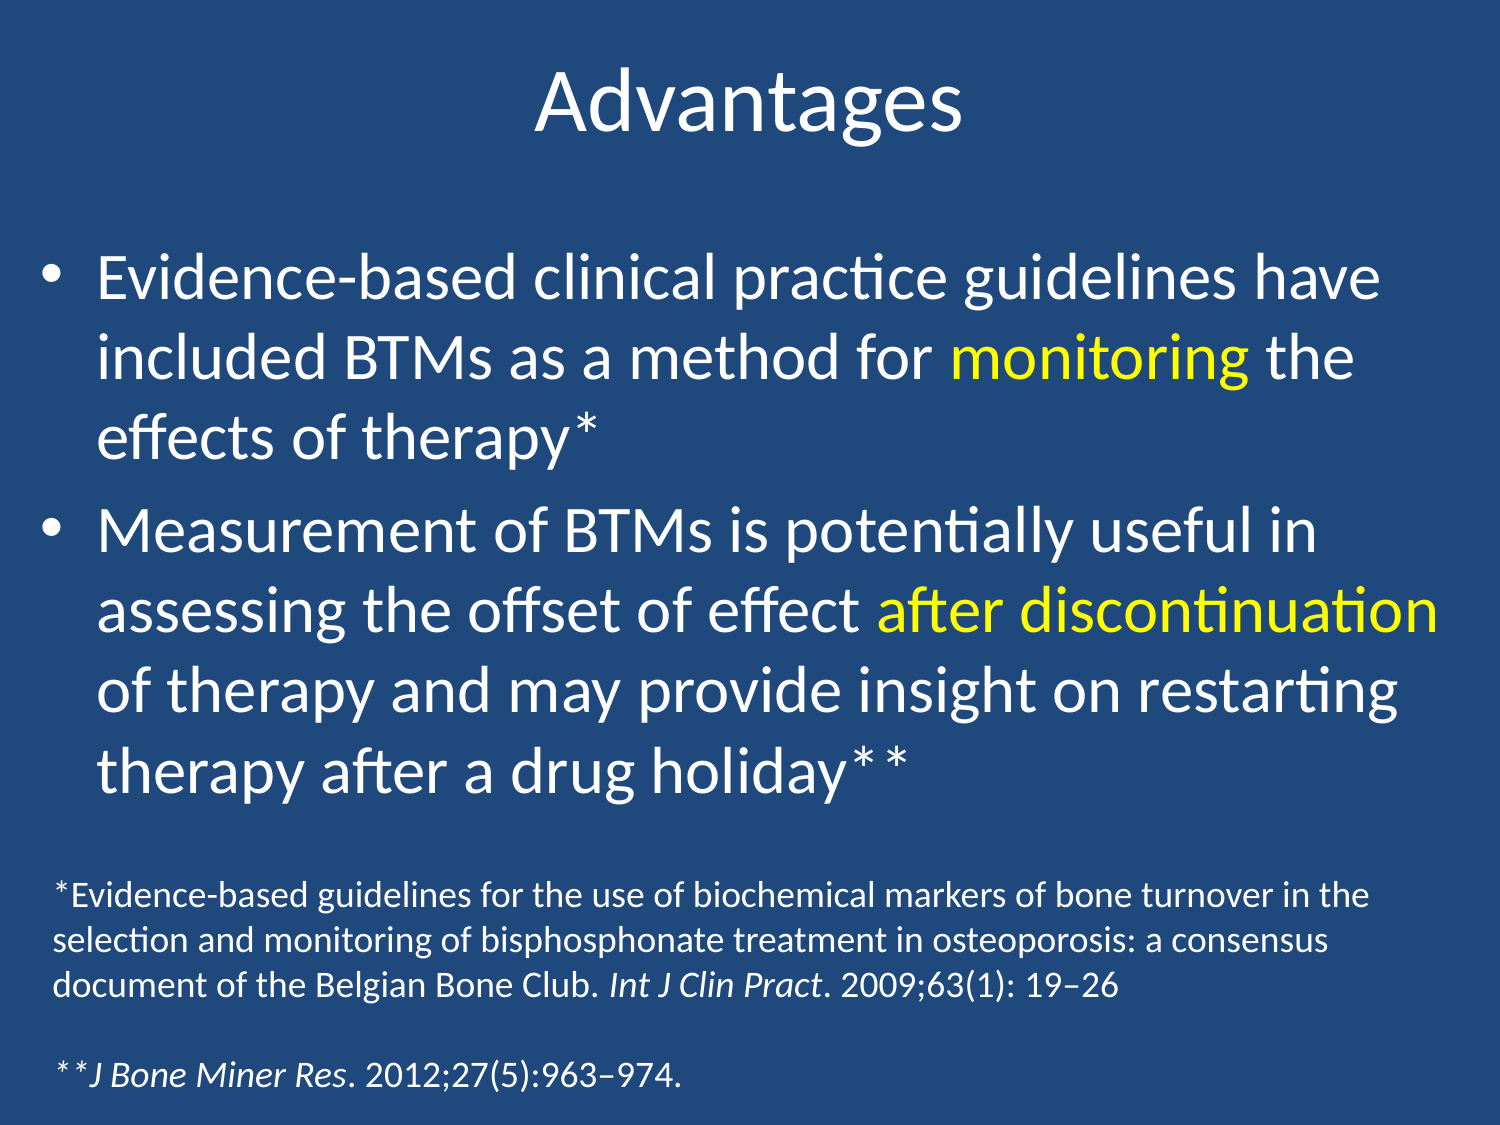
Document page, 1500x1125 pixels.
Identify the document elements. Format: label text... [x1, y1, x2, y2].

text_box *Evidence-based guidelines for the use of biochemical markers of bone turnover in the selection and monitoring of bisphosphonate treatment in osteoporosis: a consensus document of the Belgian Bone Club. Int J Clin Pract. 2009;63(1): 19–26 **J Bone Miner Res. 2012;27(5):963–974. [37, 862, 1500, 1103]
list Evidence-based clinical practice guidelines have included BTMs as a method for monitoring the effects of therapy* Measurement of BTMs is potentially useful in assessing the offset of effect after discontinuation of therapy and may provide insight on restarting therapy after a drug holiday** [24, 224, 1475, 968]
title Advantages [75, 0, 1425, 189]
